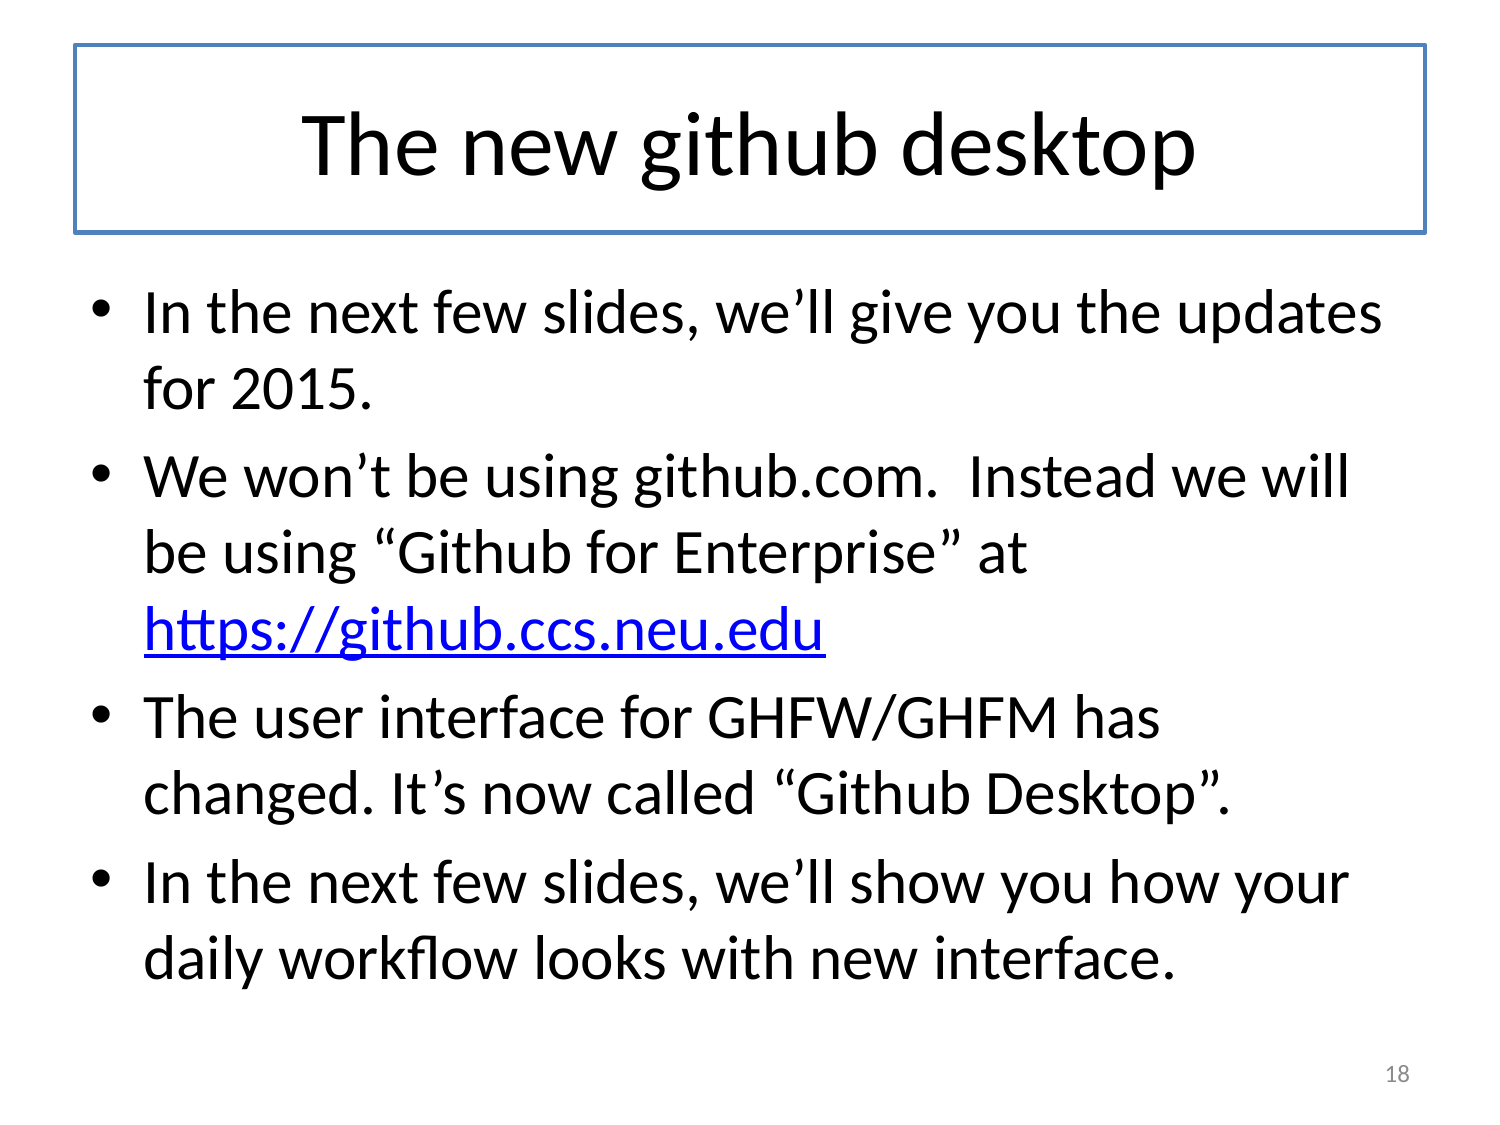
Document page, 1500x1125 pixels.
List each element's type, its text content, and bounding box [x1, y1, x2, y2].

title The new github desktop [73, 43, 1427, 235]
list In the next few slides, we’ll give you the updates for 2015. We won’t be using github.com. Instead we will be using “Github for Enterprise” at https://github.ccs.neu.edu The user interface for GHFW/GHFM has changed. It’s now called “Github Desktop”. In the next few slides, we’ll show you how your daily workflow looks with new interface. [75, 262, 1425, 1005]
slide_number 18 [1074, 1042, 1425, 1103]
